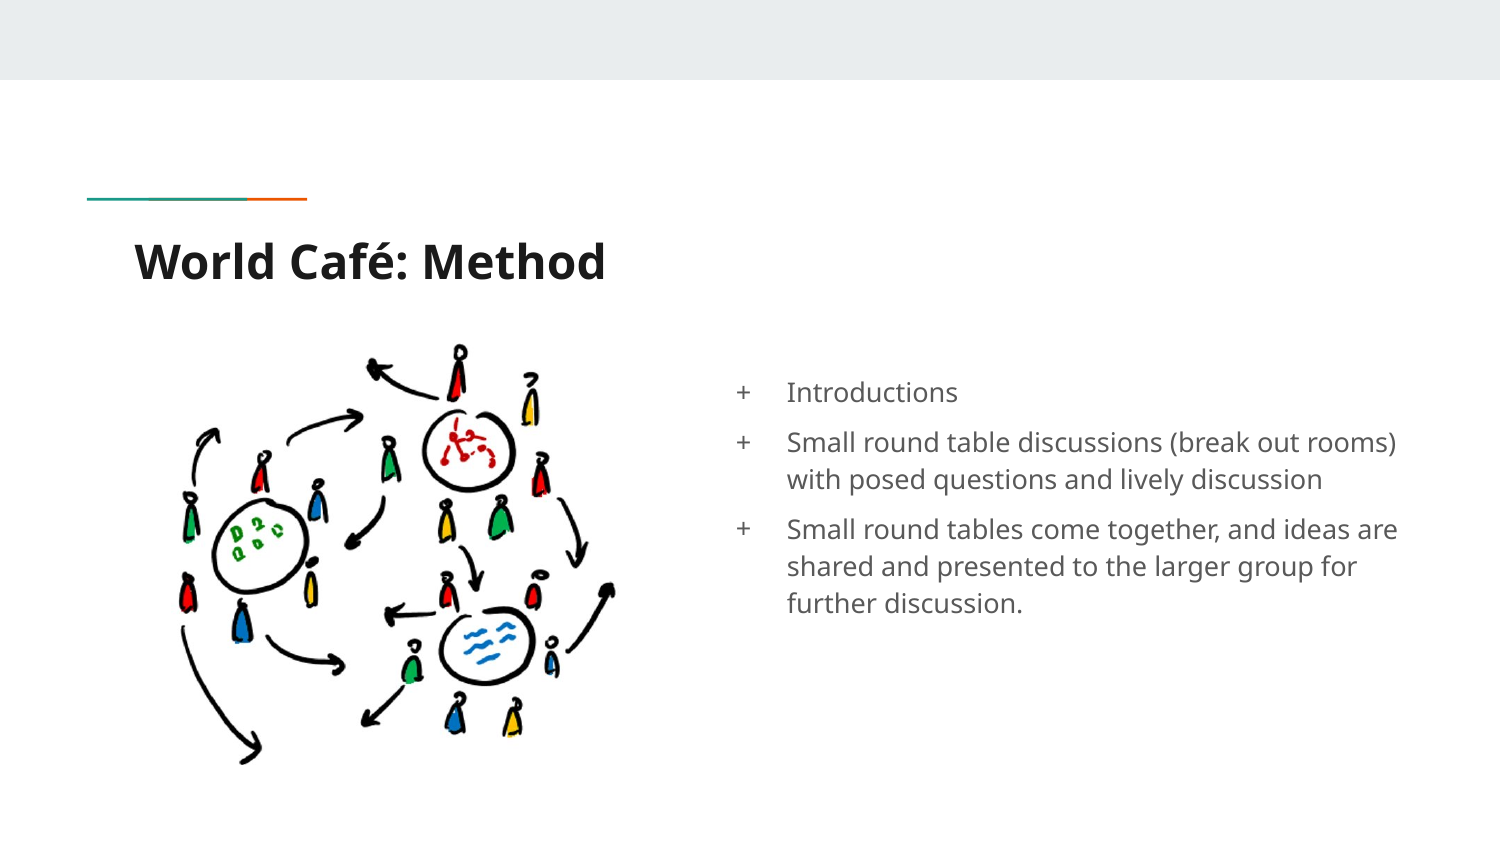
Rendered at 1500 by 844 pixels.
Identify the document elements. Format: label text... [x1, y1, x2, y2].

title World Café: Method [119, 216, 1381, 305]
subtitle Introductions Small round table discussions (break out rooms) with posed questions and lively discussion Small round tables come together, and ideas are shared and presented to the larger group for further discussion. [696, 355, 1458, 787]
picture [171, 334, 622, 765]
